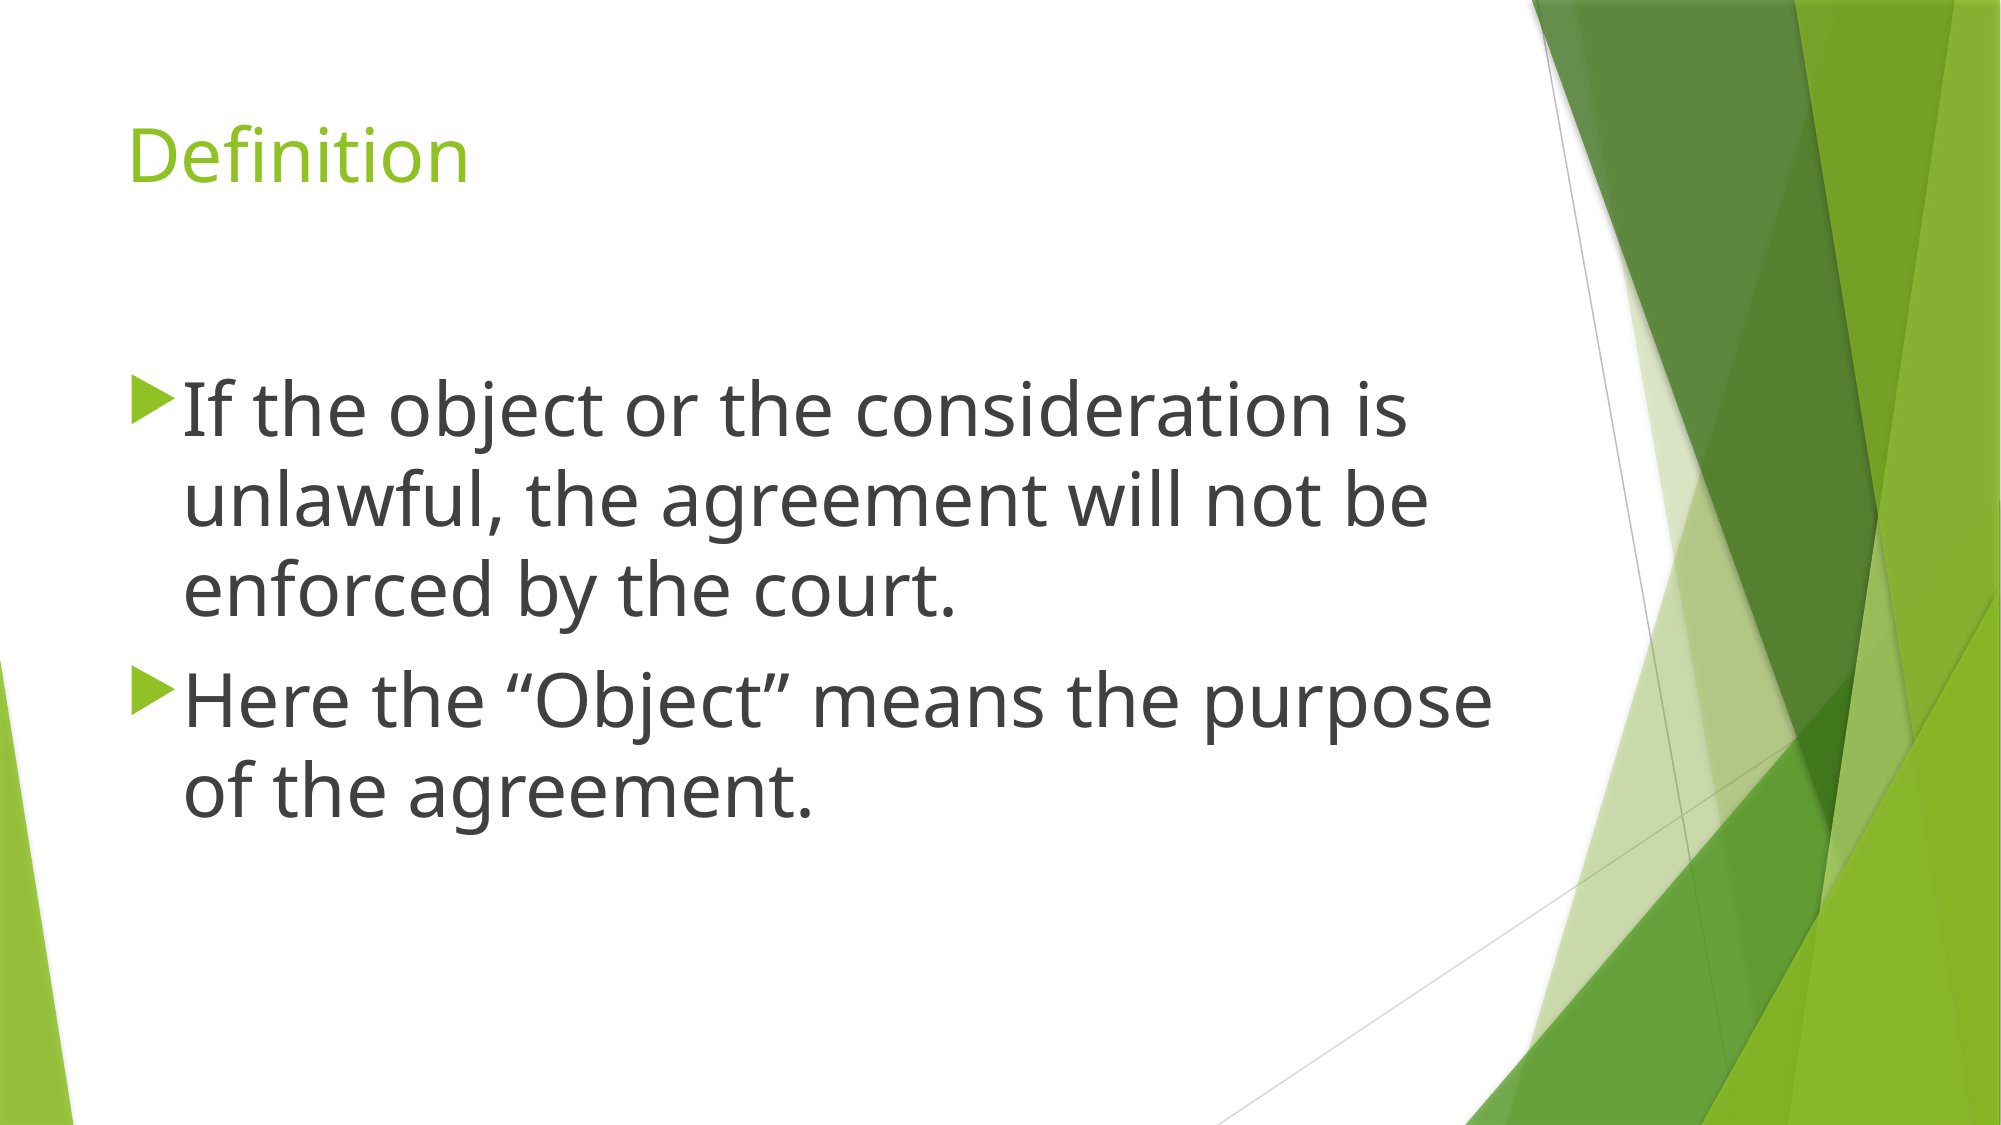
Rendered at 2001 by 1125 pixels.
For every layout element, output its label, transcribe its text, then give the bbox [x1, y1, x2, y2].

list If the object or the consideration is unlawful, the agreement will not be enforced by the court. Here the “Object” means the purpose of the agreement. [111, 354, 1522, 992]
title Definition [111, 99, 1522, 317]
